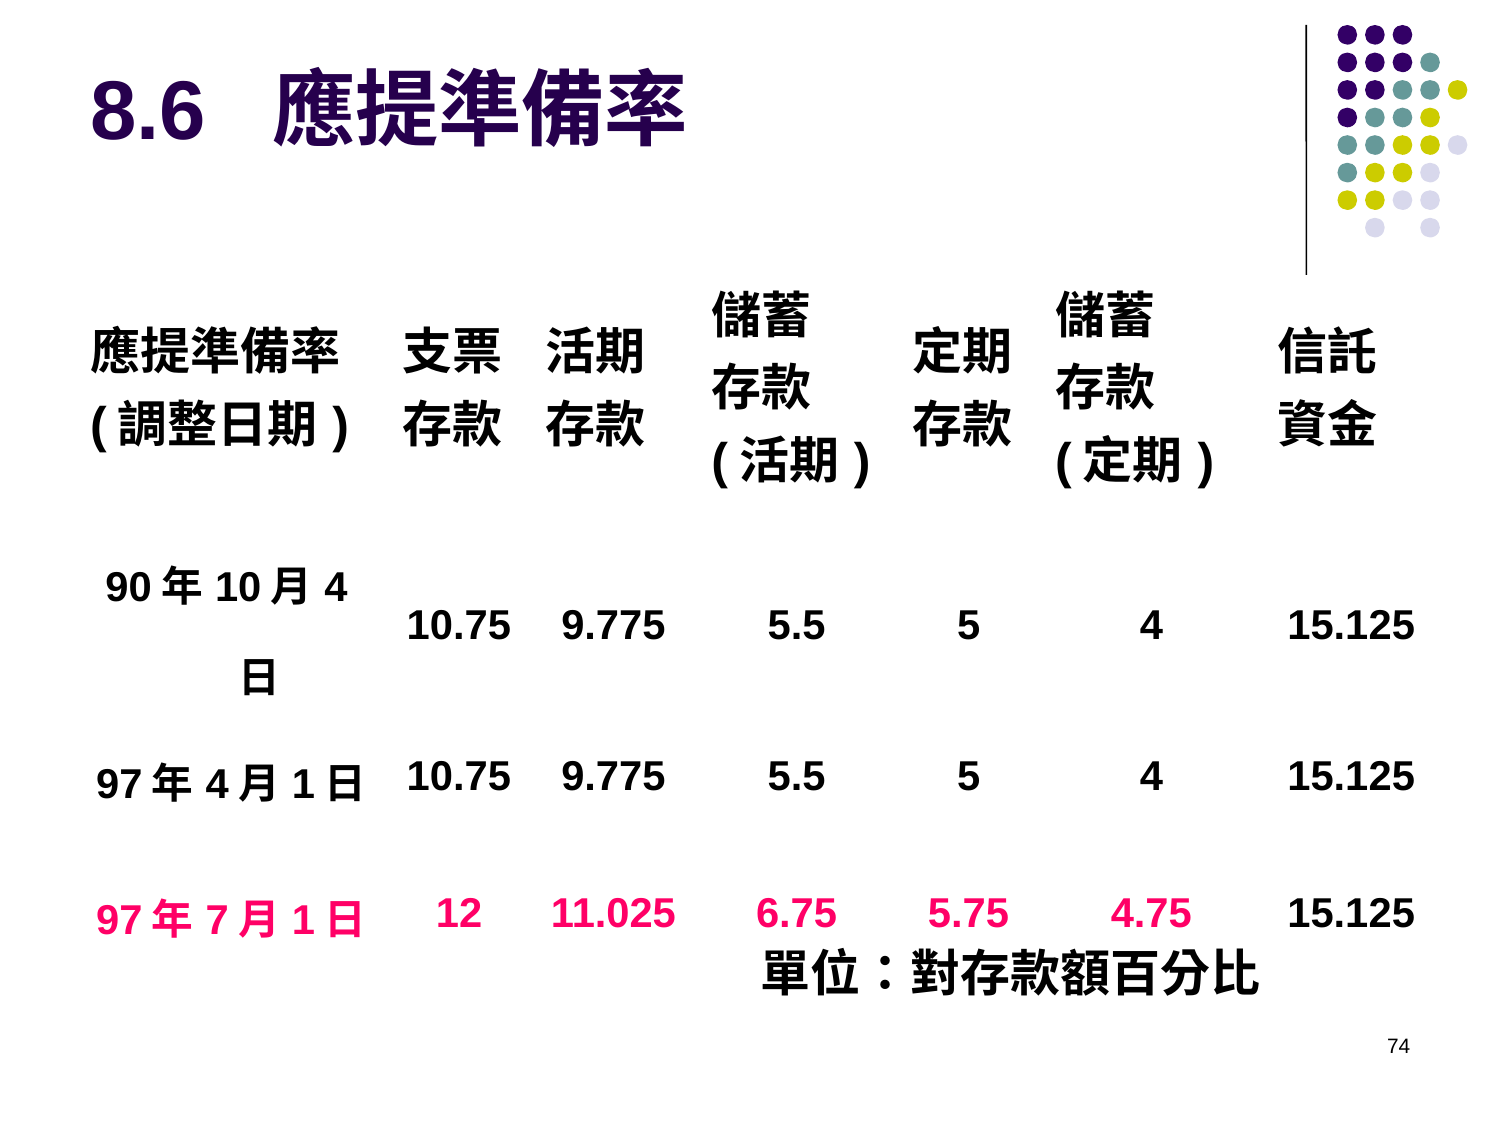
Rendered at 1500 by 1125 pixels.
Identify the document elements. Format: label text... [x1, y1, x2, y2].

table_cell 97年7月1日 [75, 818, 387, 985]
table_cell 4.75 [1040, 818, 1263, 933]
title 8.6 應提準備率 [74, 19, 1308, 164]
table_header 信託 資金 [1263, 253, 1439, 515]
table_header 應提準備率 (調整日期) [75, 253, 387, 515]
table_cell 9.775 [531, 515, 696, 712]
table_cell 5.75 [897, 818, 1040, 933]
table_cell 15.125 [1263, 712, 1439, 818]
slide_number 74 [1074, 1024, 1426, 1101]
table_cell 10.75 [387, 712, 531, 818]
table_cell 15.125 [1263, 818, 1439, 985]
table_cell 11.025 [531, 818, 696, 985]
table_cell 90年10月4日 [75, 515, 387, 712]
table_cell 5 [897, 515, 1040, 712]
table_cell 5.5 [696, 712, 897, 818]
table_cell 4 [1040, 712, 1263, 818]
table_cell 6.75 [696, 818, 897, 985]
table_cell 9.775 [531, 712, 696, 818]
table_cell 97年4月1日 [75, 712, 387, 818]
table_cell 5 [897, 712, 1040, 818]
text_box 單位：對存款額百分比 [745, 933, 1287, 1009]
table_cell 4 [1040, 515, 1263, 712]
table_header 儲蓄 存款 (活期) [696, 253, 897, 515]
table_cell 5.5 [696, 515, 897, 712]
table_header 活期 存款 [531, 253, 696, 515]
table_header 支票 存款 [387, 253, 531, 515]
table_header 定期 存款 [897, 253, 1040, 515]
table_cell 10.75 [387, 515, 531, 712]
table_cell 15.125 [1263, 515, 1439, 712]
table_cell 12 [387, 818, 531, 985]
table_header 儲蓄 存款 (定期) [1040, 253, 1263, 515]
